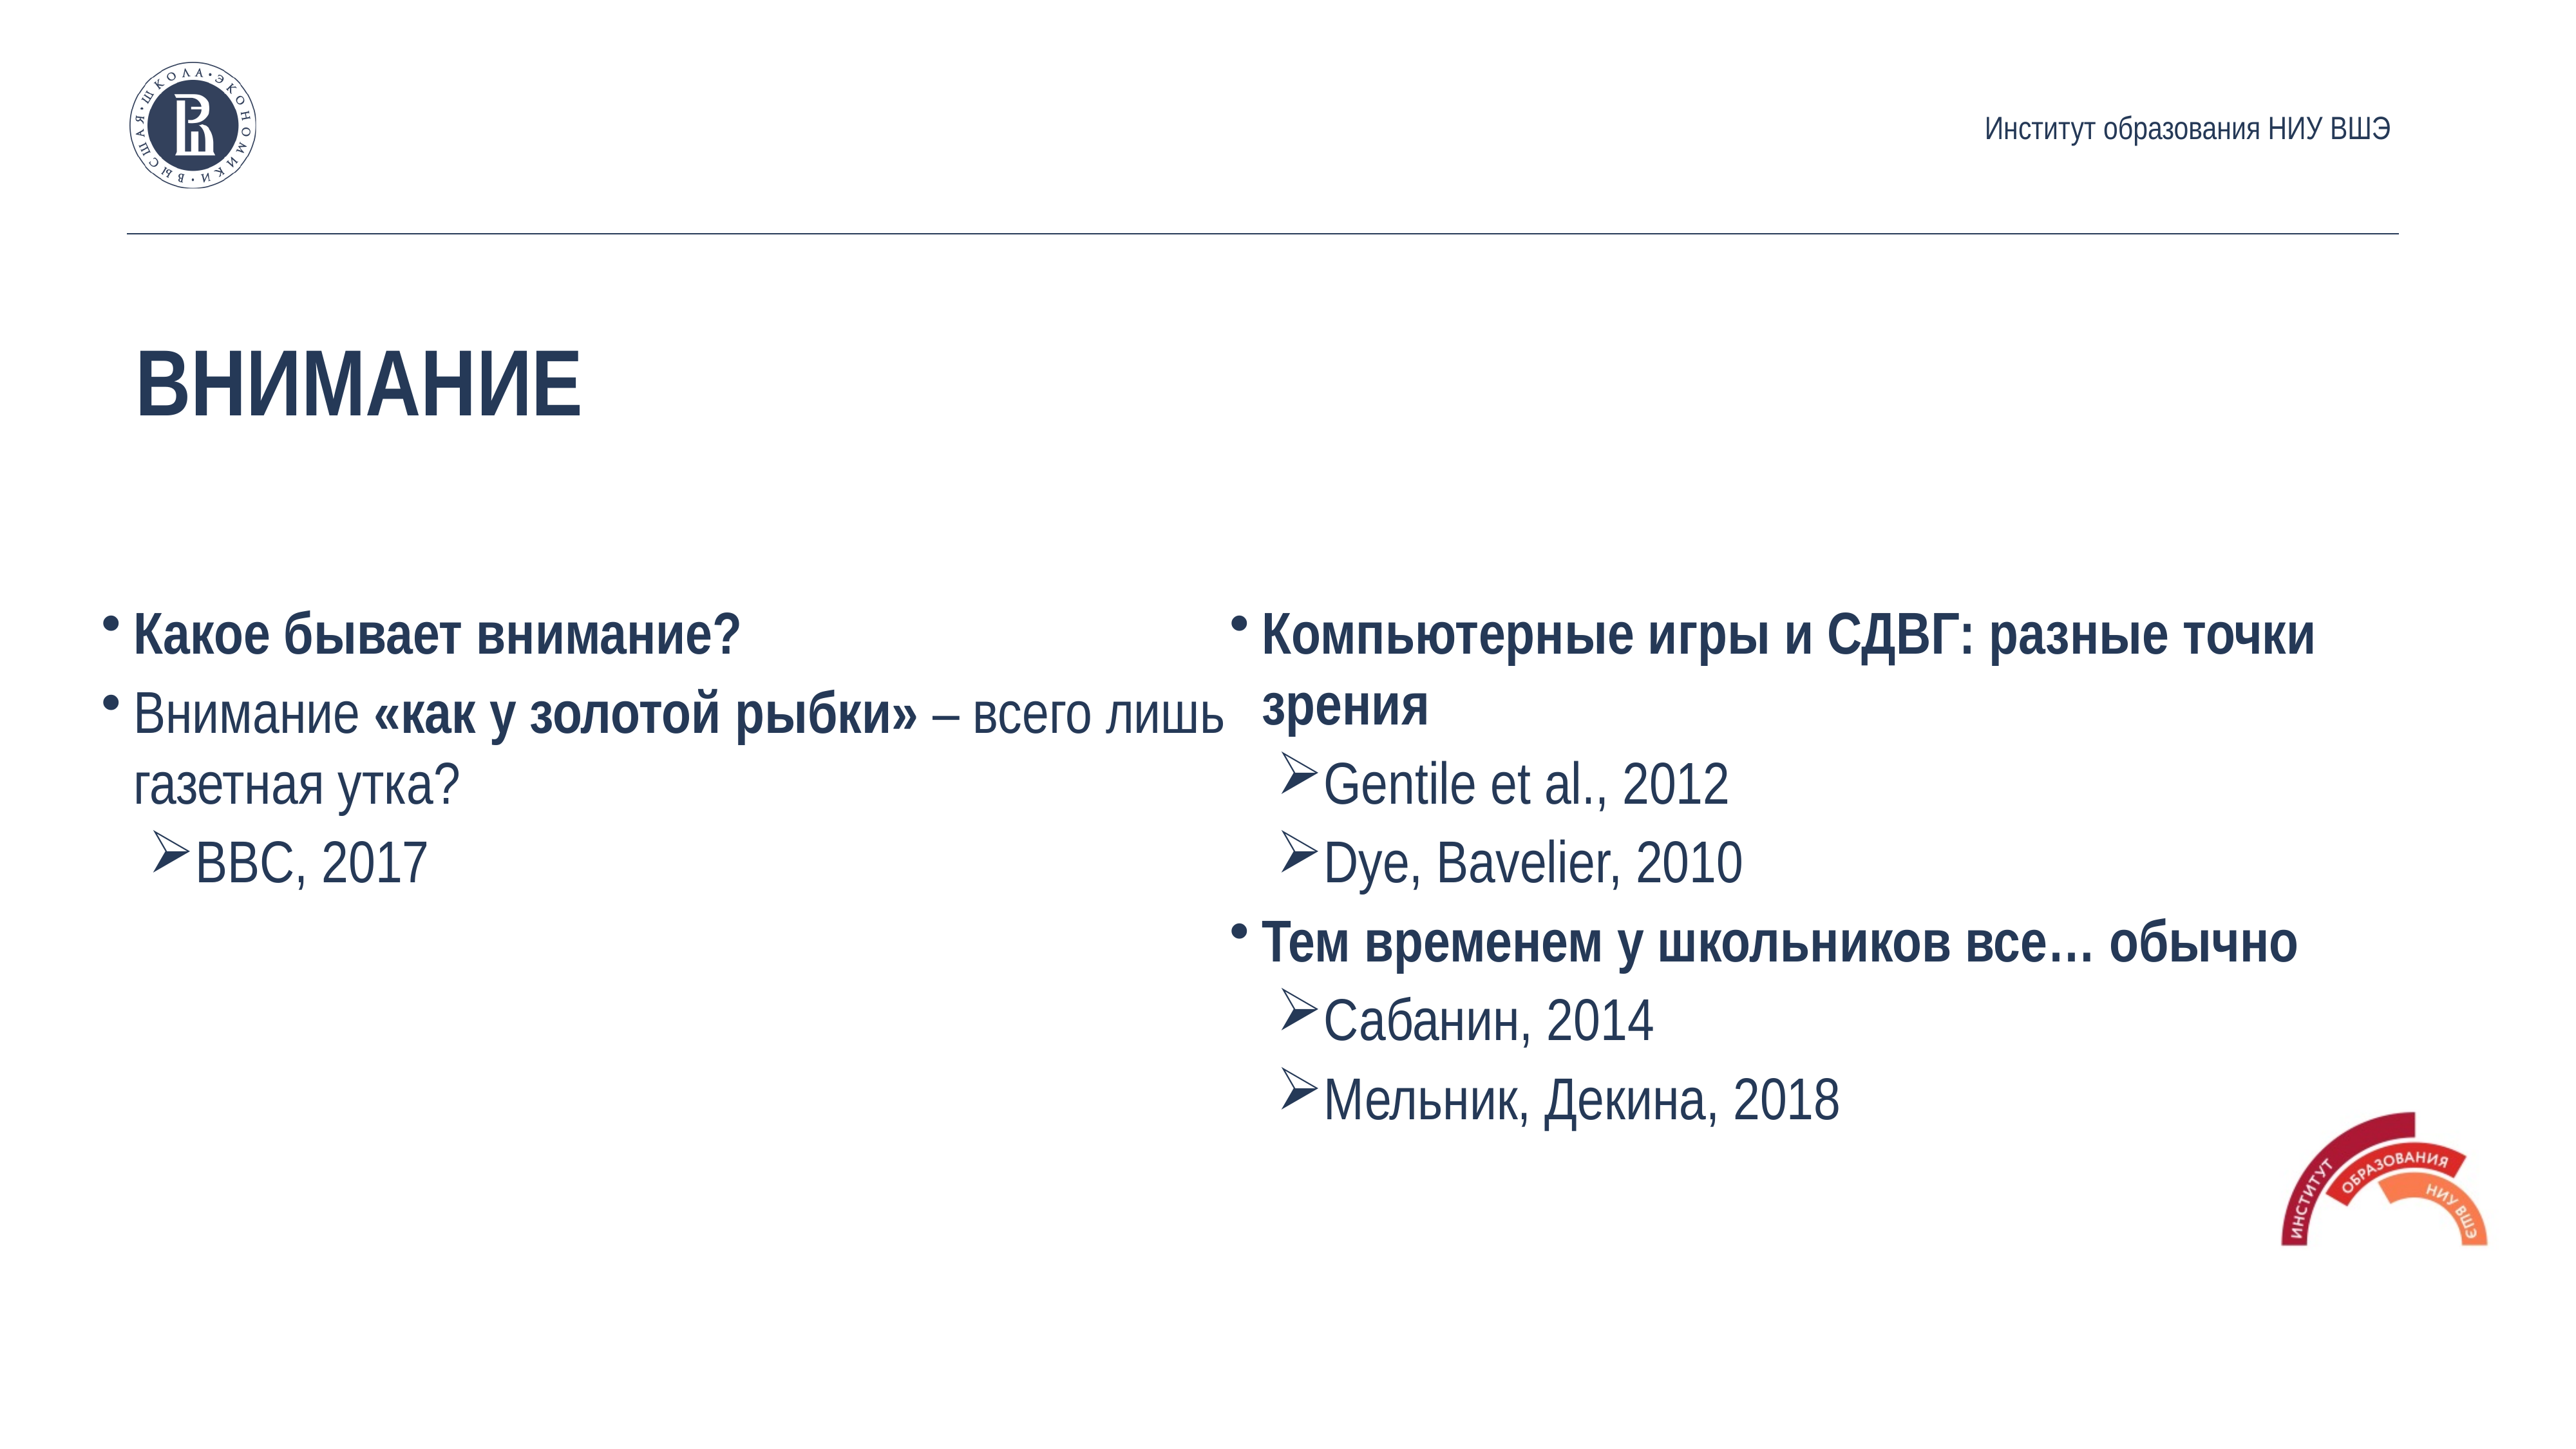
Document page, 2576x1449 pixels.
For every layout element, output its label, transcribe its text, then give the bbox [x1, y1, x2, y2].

text_box Какое бывает внимание? Внимание «как у золотой рыбки» – всего лишь газетная утка? BBC, 2017 Компьютерные игры и СДВГ: разные точки зрения Gentile et al., 2012 Dye, Bavelier, 2010 Тем временем у школьников все… обычно Сабанин, 2014 Мельник, Декина, 2018 [93, 587, 2366, 1099]
picture [129, 62, 256, 189]
text_box Институт образования НИУ ВШЭ [1198, 100, 2399, 154]
picture [2261, 1072, 2508, 1318]
text_box Внимание [128, 314, 2398, 559]
